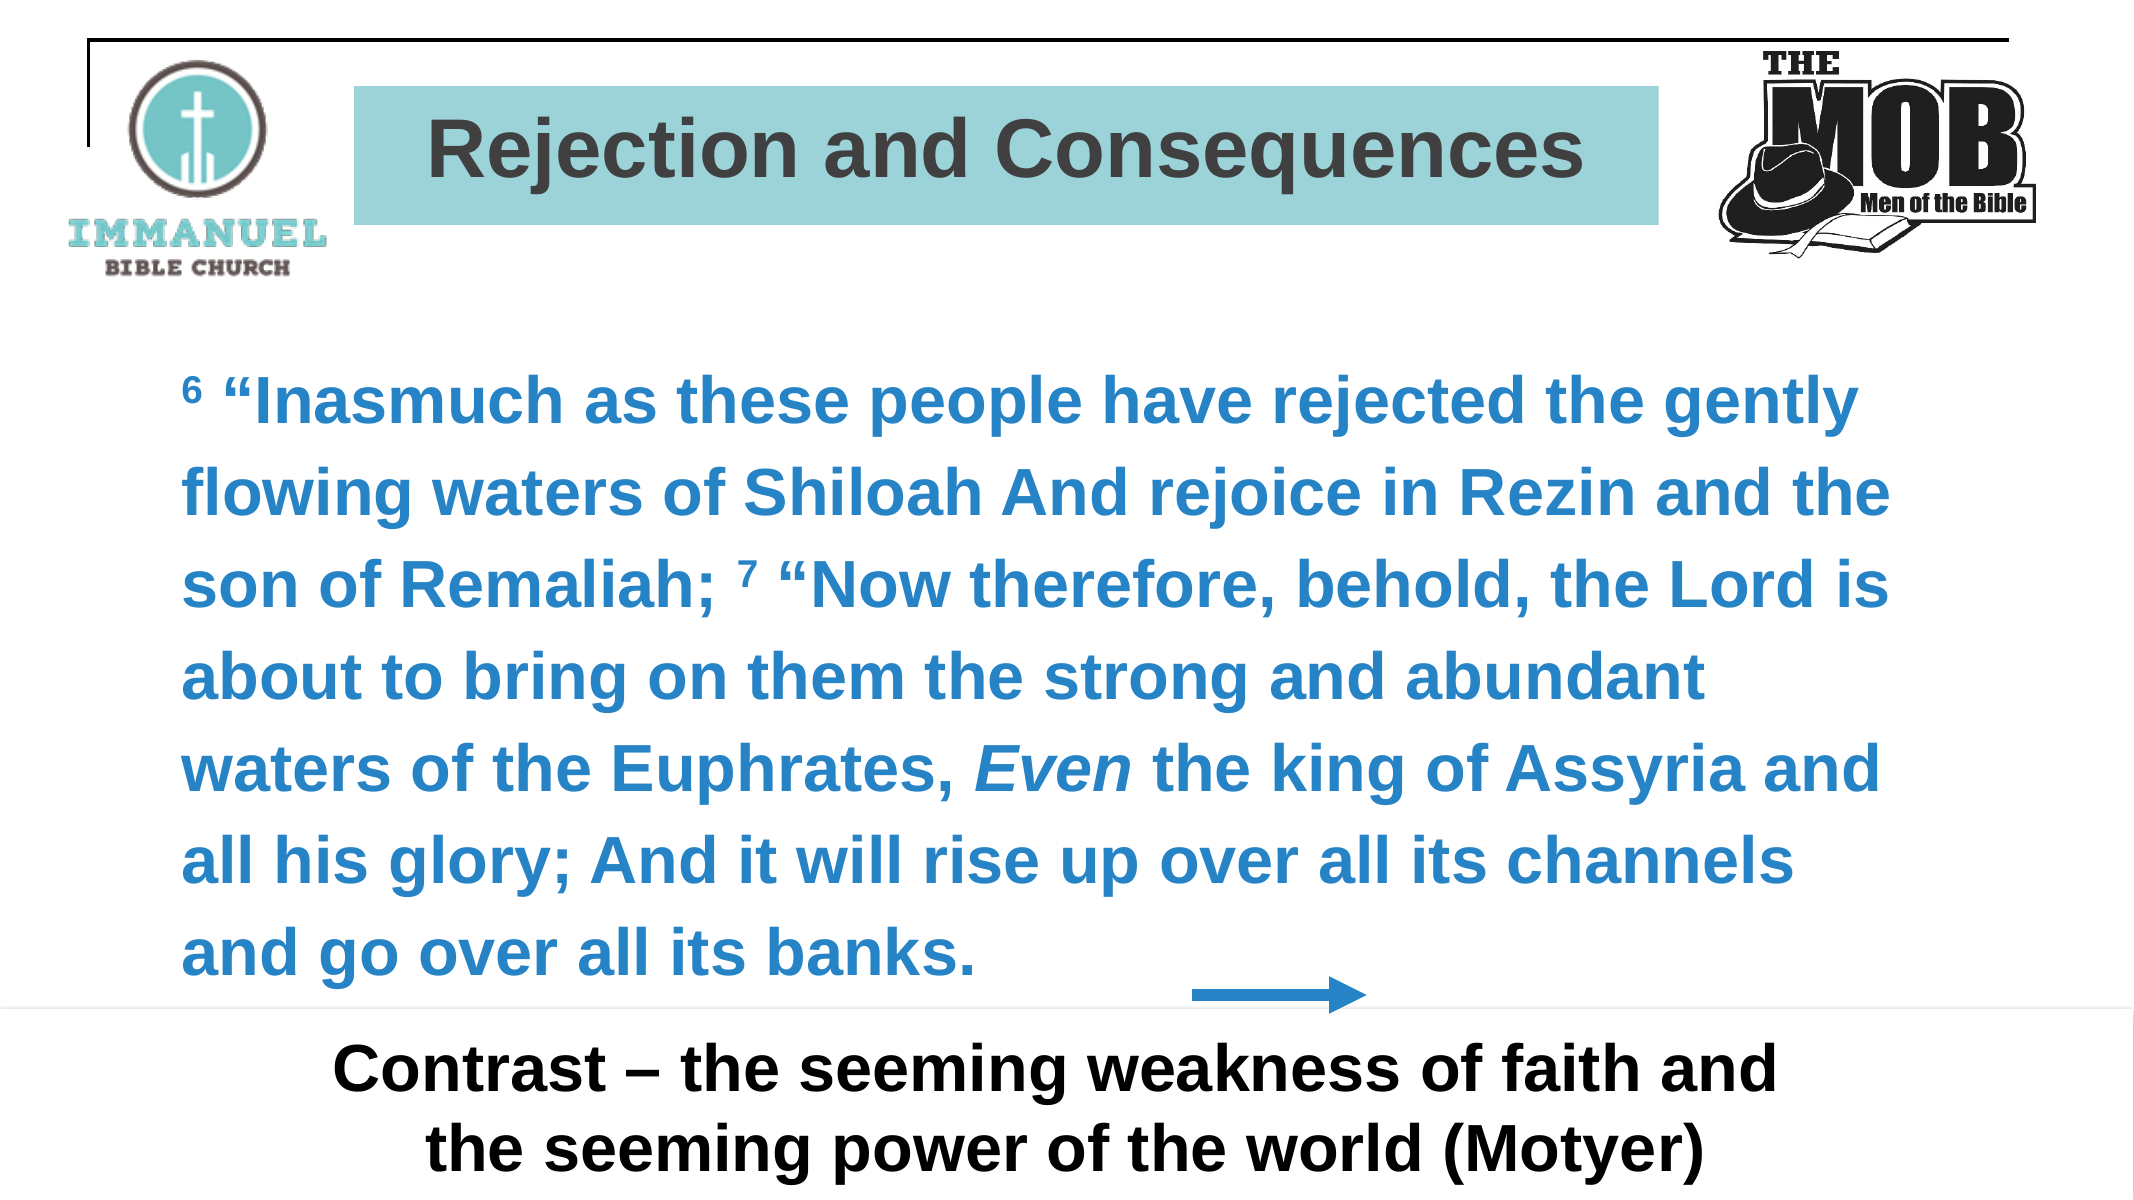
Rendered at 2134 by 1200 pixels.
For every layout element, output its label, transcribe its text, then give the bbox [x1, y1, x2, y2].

text_box 6 “Inasmuch as these people have rejected the gently flowing waters of Shiloah And rejoice in Rezin and the son of Remaliah; 7 “Now therefore, behold, the Lord is about to bring on them the strong and abundant waters of the Euphrates, Even the king of Assyria and all his glory; And it will rise up over all its channels and go over all its banks. [166, 337, 1917, 996]
picture [1710, 51, 2042, 261]
title Rejection and Consequences [353, 85, 1659, 226]
text_box Contrast – the seeming weakness of faith and the seeming power of the world (Motyer) [0, 1008, 2134, 1200]
picture [66, 37, 330, 300]
